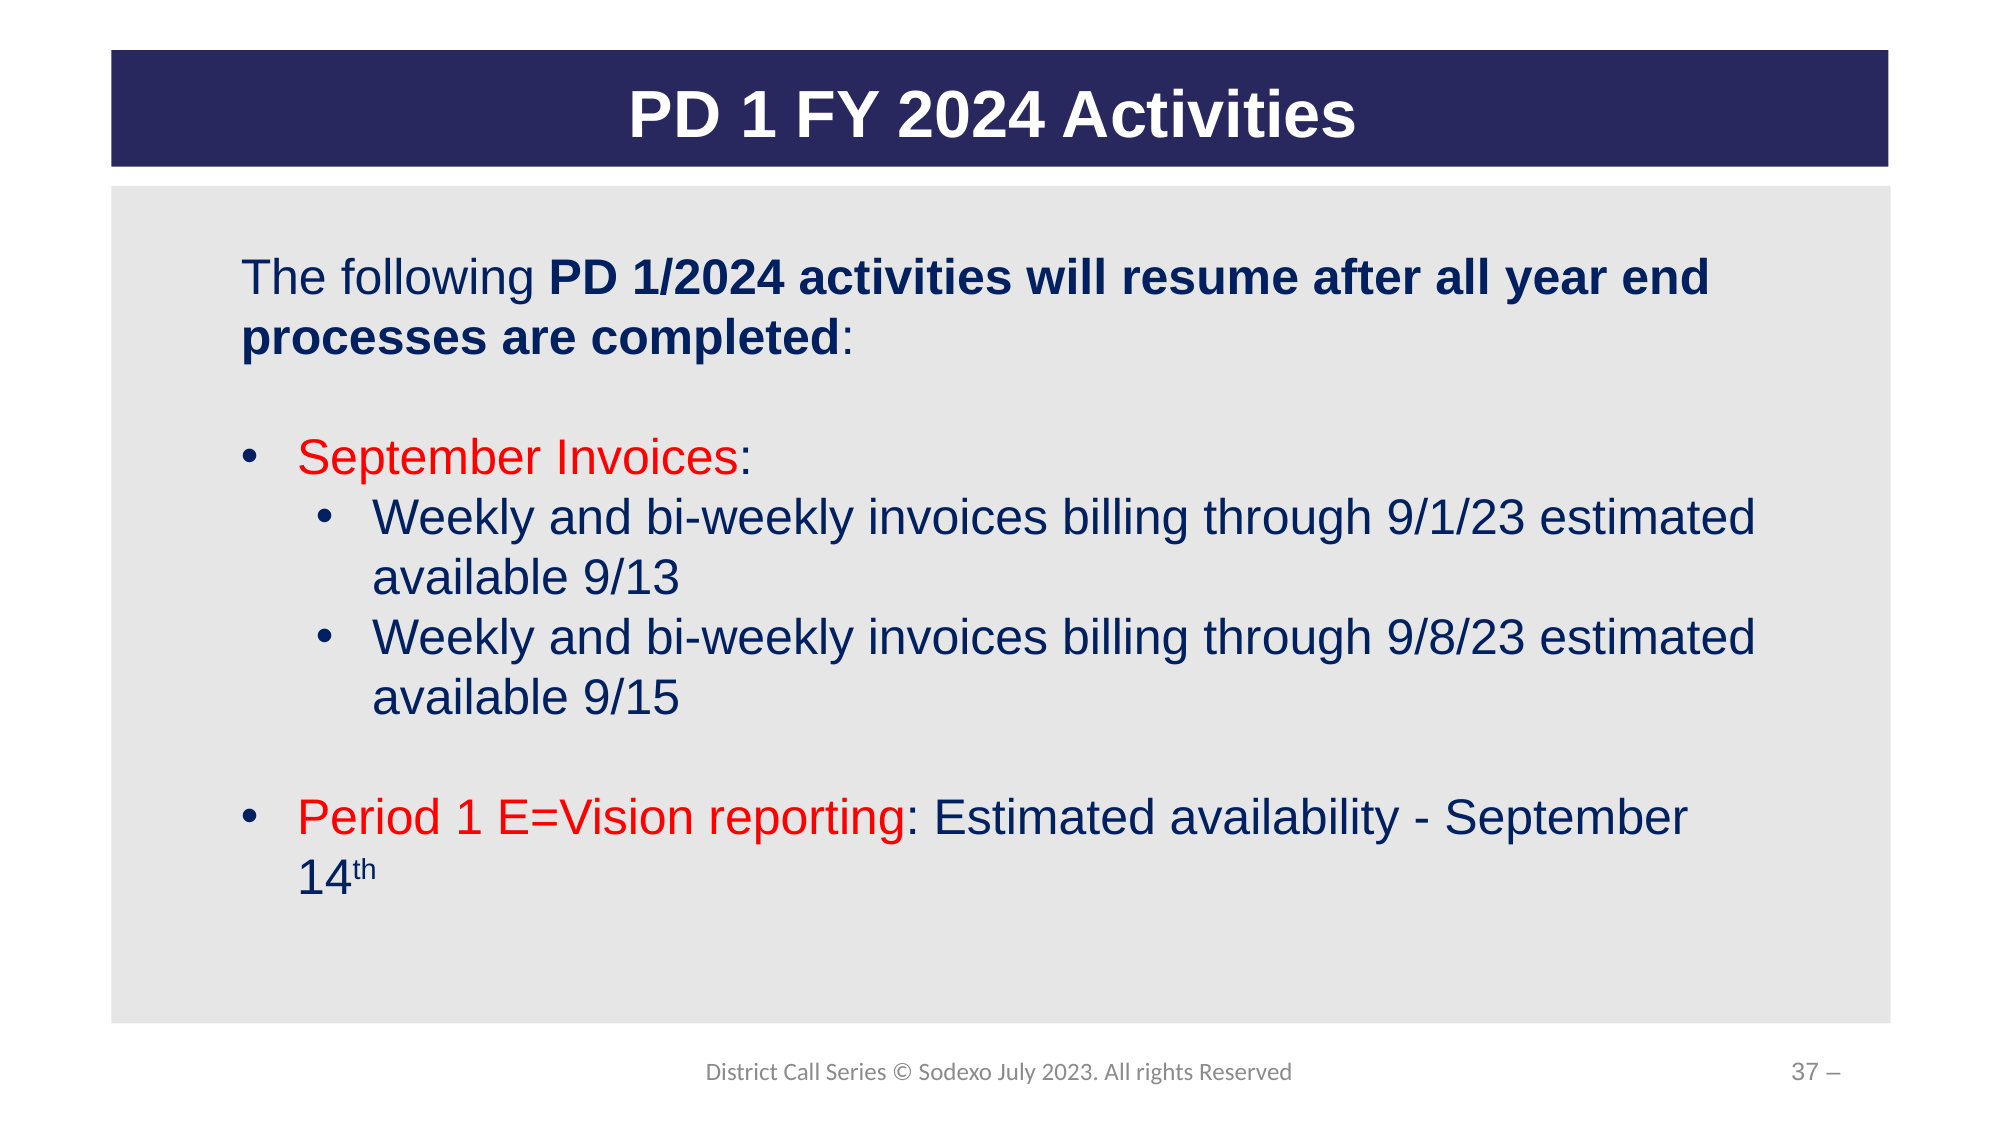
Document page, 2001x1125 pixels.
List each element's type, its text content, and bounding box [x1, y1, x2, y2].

text_box [111, 185, 1891, 1024]
text_box The following PD 1/2024 activities will resume after all year end processes are completed: September Invoices: Weekly and bi-weekly invoices billing through 9/1/23 estimated available 9/13 Weekly and bi-weekly invoices billing through 9/8/23 estimated available 9/15 Period 1 E=Vision reporting: Estimated availability - September 14th [226, 237, 1777, 1125]
title PD 1 FY 2024 Activities [111, 50, 1889, 167]
slide_number 37 – [1412, 1042, 1863, 1103]
